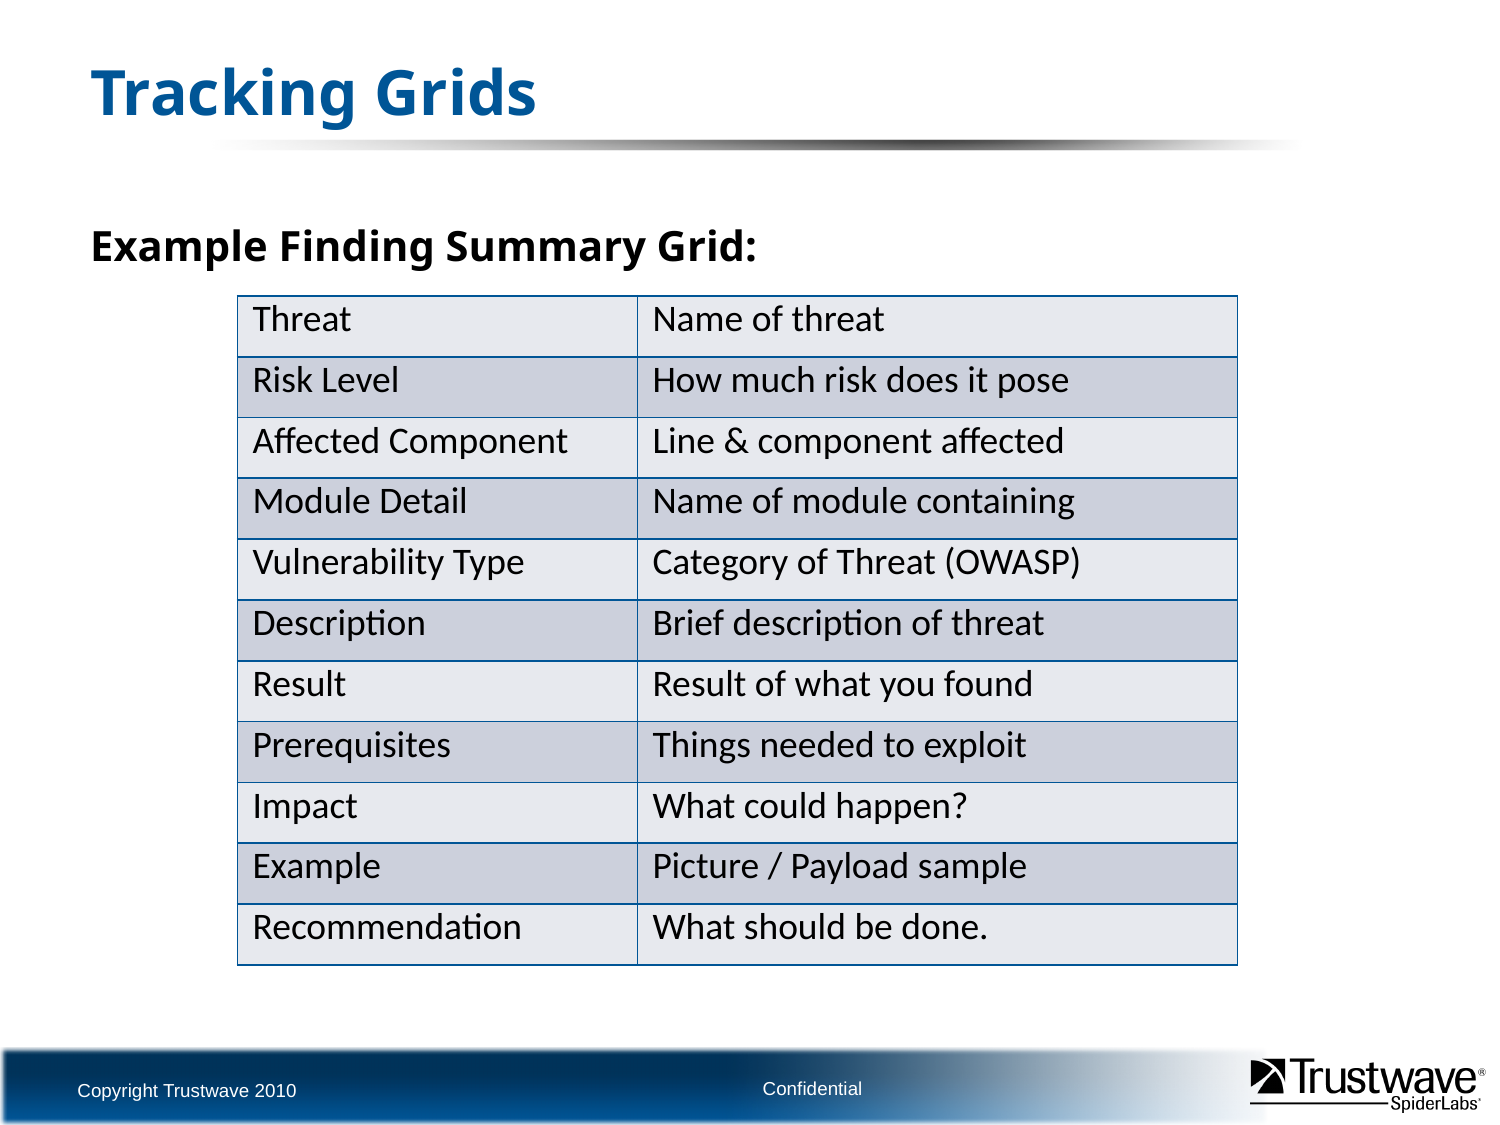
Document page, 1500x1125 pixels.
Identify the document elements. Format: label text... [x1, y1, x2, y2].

table_cell Prerequisites [238, 722, 637, 782]
table_cell Result [238, 662, 637, 721]
table_cell Category of Threat (OWASP) [638, 540, 1237, 599]
table_cell Description [238, 601, 637, 660]
table_cell Name of module containing [638, 479, 1237, 538]
picture [6, 1034, 1486, 1120]
title Tracking Grids [75, 31, 1425, 150]
table_header Name of threat [638, 297, 1237, 356]
table_cell Brief description of threat [638, 601, 1237, 660]
table_cell Example [238, 844, 637, 903]
table_cell Risk Level [238, 358, 637, 417]
list Example Finding Summary Grid: [75, 212, 1425, 1005]
table_cell Module Detail [238, 479, 637, 538]
table_cell Recommendation [238, 905, 637, 964]
table_cell Impact [238, 783, 637, 842]
table_cell Picture / Payload sample [638, 844, 1237, 903]
picture [0, 124, 1500, 163]
table_cell Result of what you found [638, 662, 1237, 721]
table_cell Things needed to exploit [638, 722, 1237, 782]
table_header Threat [238, 297, 637, 356]
table_cell What could happen? [638, 783, 1237, 842]
table_cell What should be done. [638, 905, 1237, 964]
table_cell Vulnerability Type [238, 540, 637, 599]
table_cell Line & component affected [638, 418, 1237, 477]
table_cell How much risk does it pose [638, 358, 1237, 417]
table_cell Affected Component [238, 418, 637, 477]
